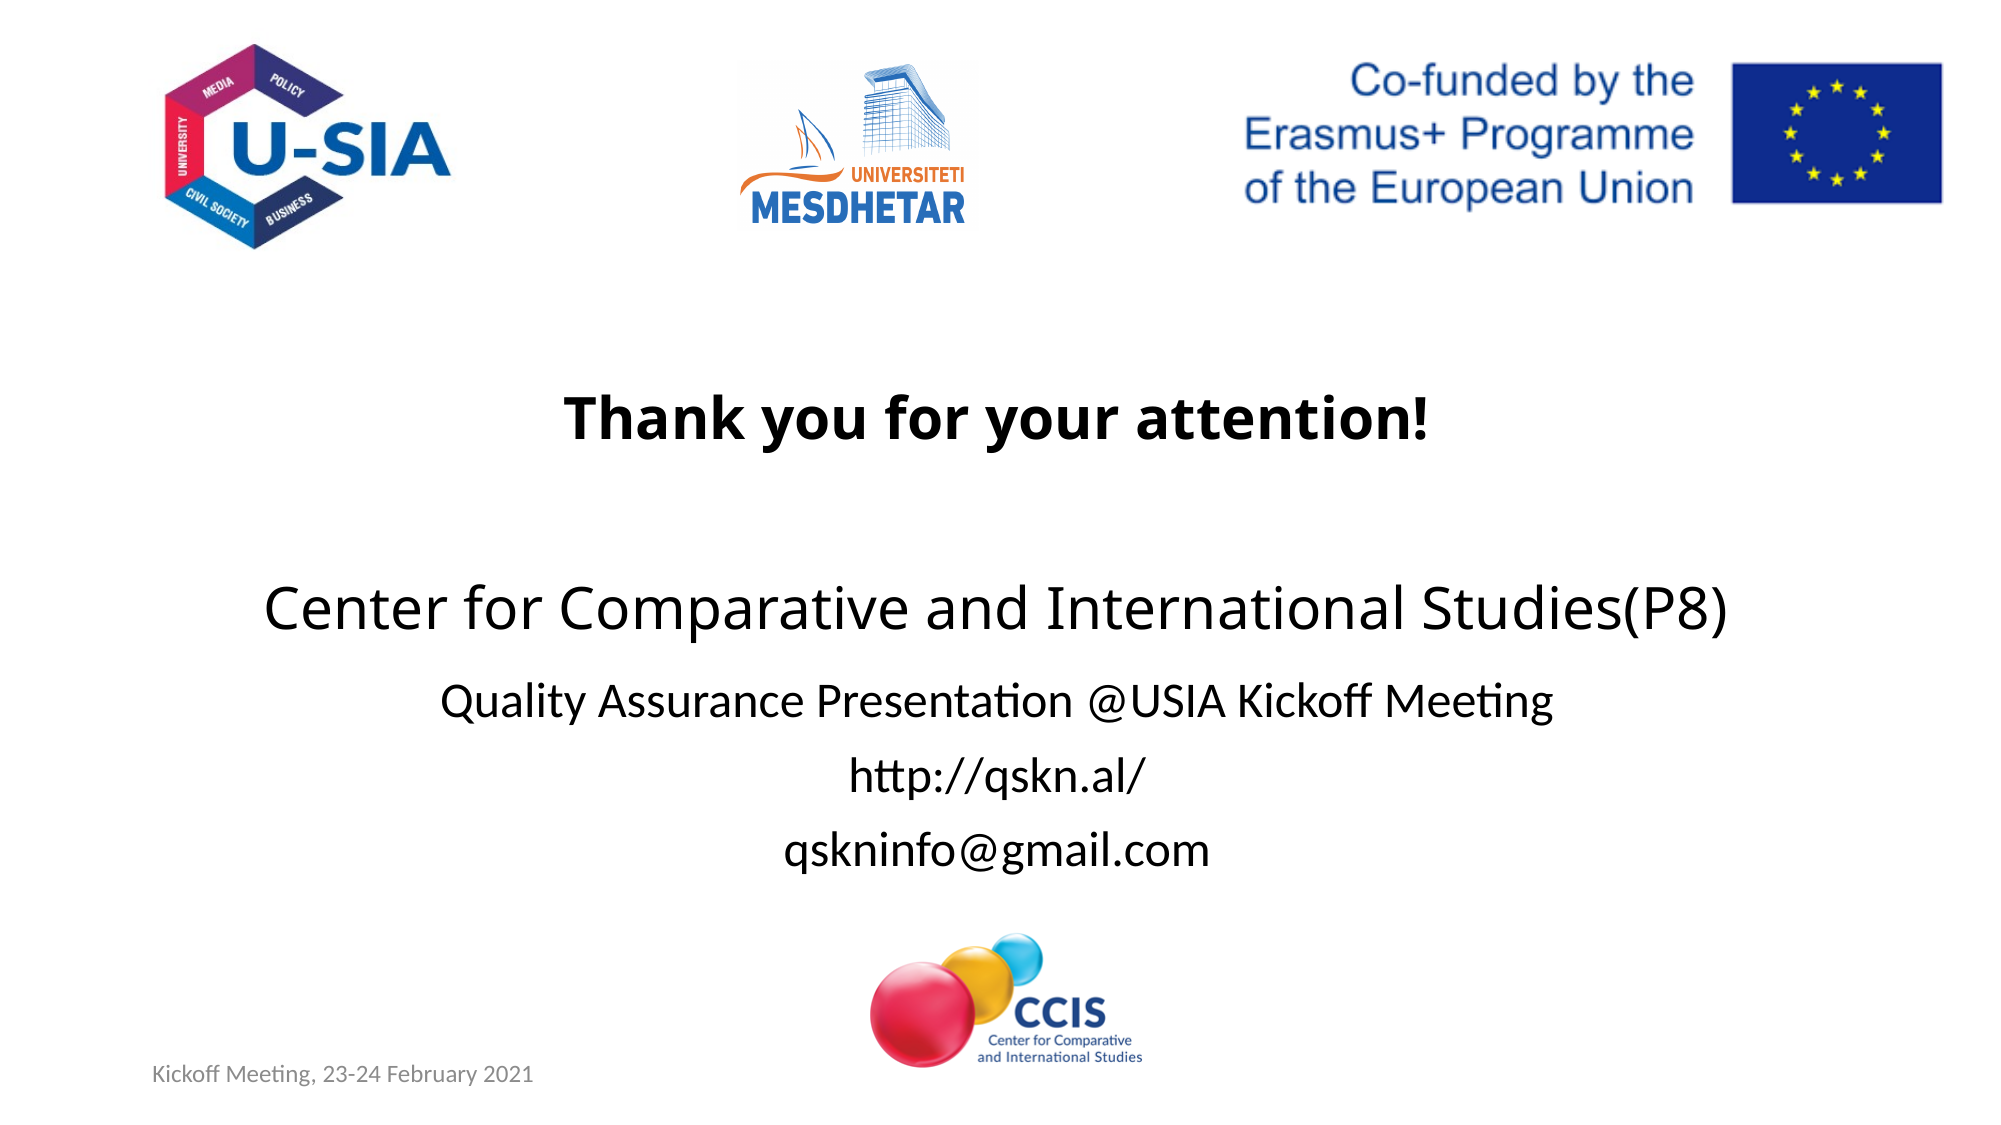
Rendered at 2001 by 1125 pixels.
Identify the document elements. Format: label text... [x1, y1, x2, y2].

picture [1203, 22, 1979, 244]
picture [737, 60, 979, 231]
picture [856, 924, 1158, 1078]
picture [97, 11, 514, 279]
subtitle Quality Assurance Presentation @USIA Kickoff Meeting http://qskn.al/ qskninfo@gmail.com [247, 666, 1748, 896]
title Thank you for your attention! Center for Comparative and International Studies(P8) [247, 317, 1748, 650]
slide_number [137, 1042, 588, 1103]
